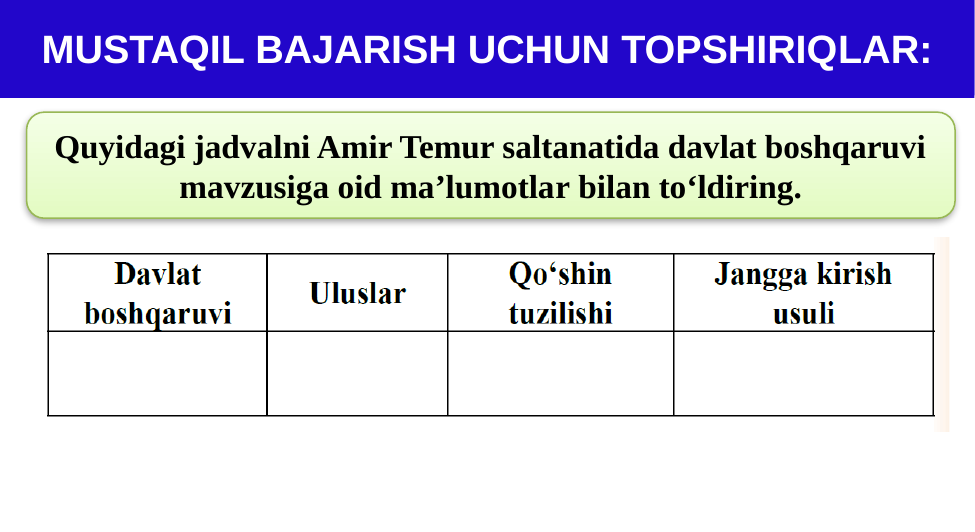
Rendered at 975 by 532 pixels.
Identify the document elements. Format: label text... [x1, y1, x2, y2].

text_box Quyidagi jadvalni Amir Temur saltanatida davlat boshqaruvi mavzusiga oid ma’lumotlar bilan to‘ldiring. [25, 111, 956, 219]
text_box MUSTAQIL BAJARISH UCHUN TOPSHIRIQLAR: [0, 0, 975, 98]
picture [38, 237, 950, 432]
